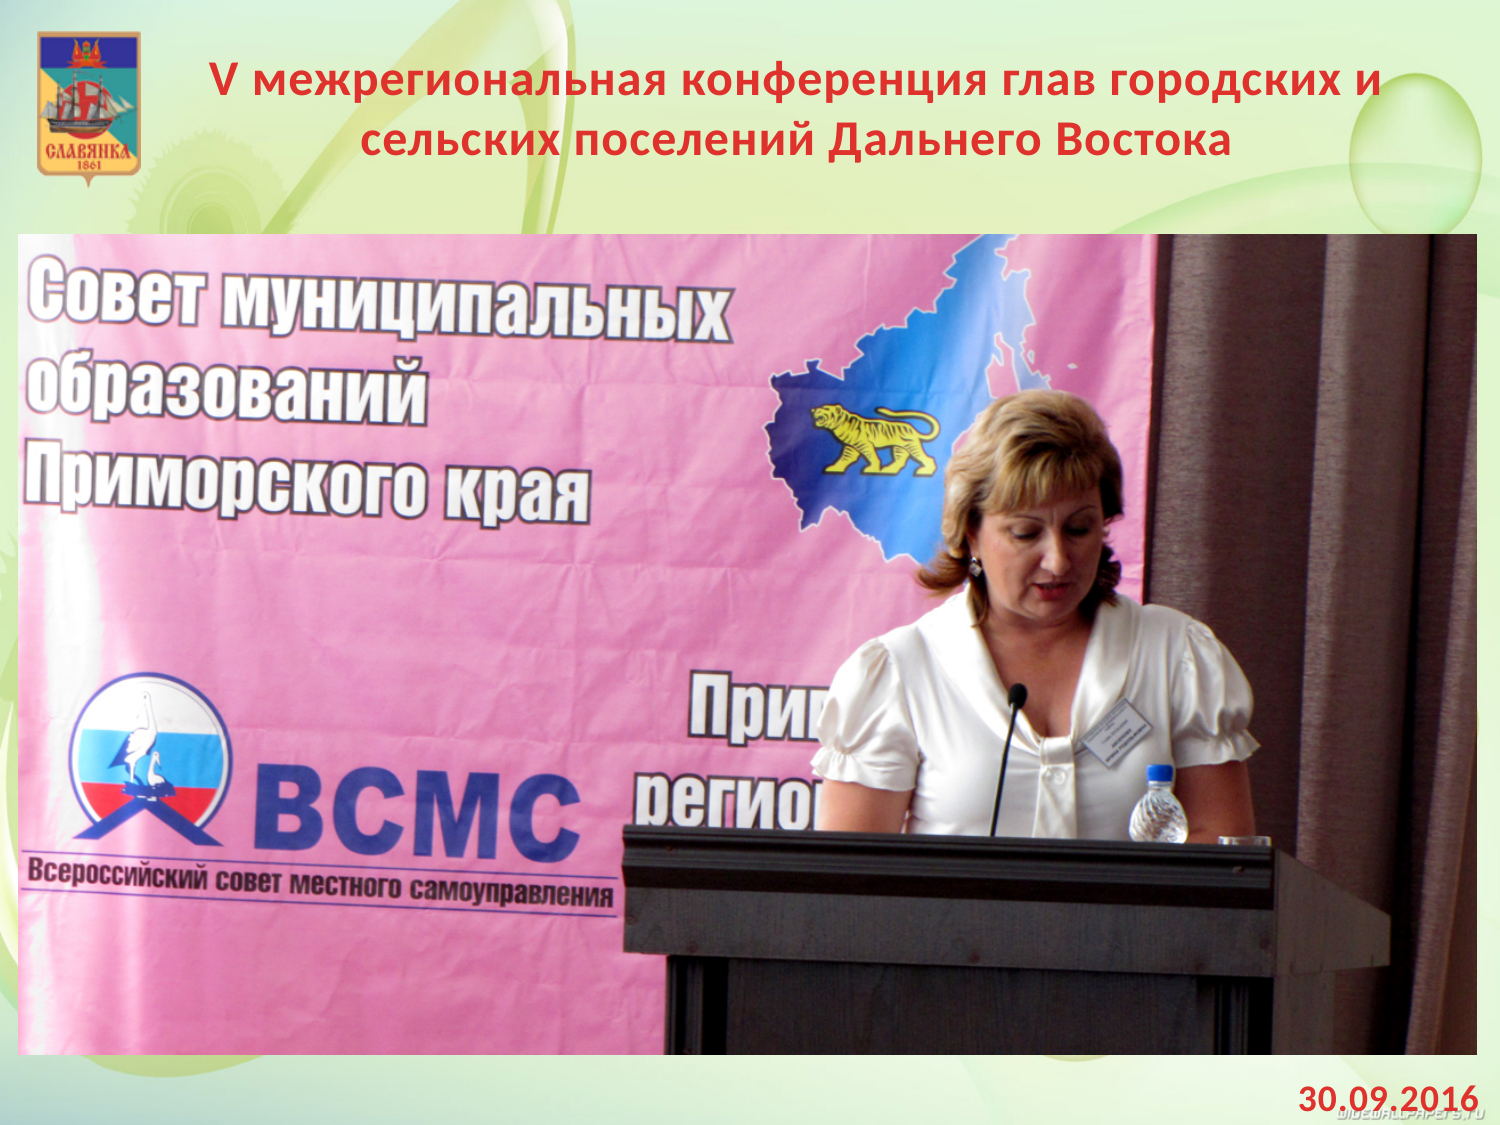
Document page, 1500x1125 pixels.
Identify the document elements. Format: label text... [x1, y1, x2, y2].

text_box 30.09.2016 [1277, 1066, 1500, 1125]
text_box V межрегиональная конференция глав городских и сельских поселений Дальнего Востока [143, 35, 1465, 176]
picture [0, 0, 1500, 1125]
